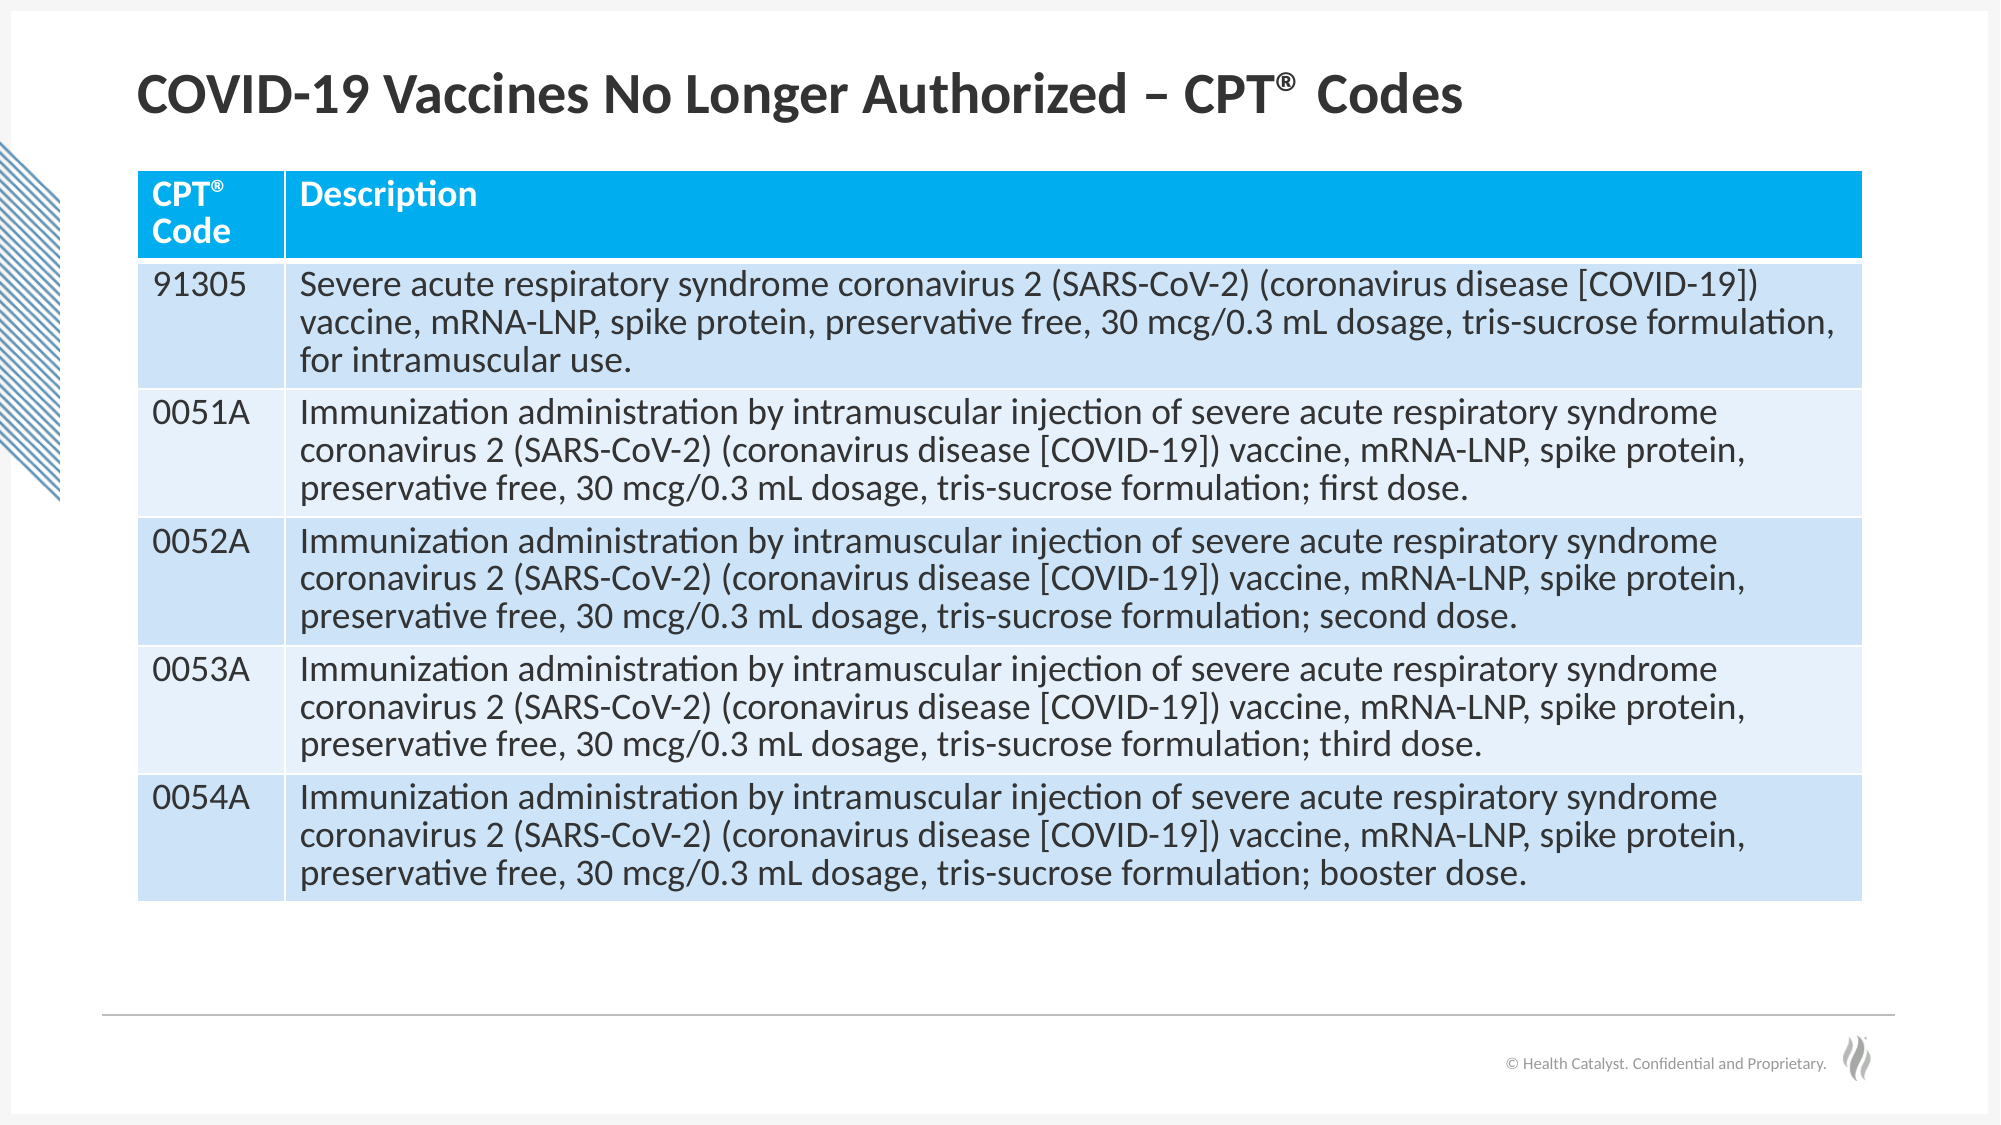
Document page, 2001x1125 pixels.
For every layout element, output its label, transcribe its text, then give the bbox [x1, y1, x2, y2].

table_cell Immunization administration by intramuscular injection of severe acute respiratory syndrome coronavirus 2 (SARS-CoV-2) (coronavirus disease [COVID-19]) vaccine, mRNA-LNP, spike protein, preservative free, 30 mcg/0.3 mL dosage, tris-sucrose formulation; booster dose. [286, 775, 1862, 901]
table_cell Immunization administration by intramuscular injection of severe acute respiratory syndrome coronavirus 2 (SARS-CoV-2) (coronavirus disease [COVID-19]) vaccine, mRNA-LNP, spike protein, preservative free, 30 mcg/0.3 mL dosage, tris-sucrose formulation; second dose. [286, 518, 1862, 645]
picture [0, 139, 60, 563]
table_cell 91305 [138, 264, 284, 388]
table_cell 0054A [138, 775, 284, 901]
table_header Description [286, 171, 1862, 258]
table_cell 0053A [138, 647, 284, 773]
table_cell 0052A [138, 518, 284, 645]
table_cell Severe acute respiratory syndrome coronavirus 2 (SARS-CoV-2) (coronavirus disease [COVID-19]) vaccine, mRNA-LNP, spike protein, preservative free, 30 mcg/0.3 mL dosage, tris-sucrose formulation, for intramuscular use. [286, 264, 1862, 388]
picture [1842, 1035, 1871, 1081]
table_cell Immunization administration by intramuscular injection of severe acute respiratory syndrome coronavirus 2 (SARS-CoV-2) (coronavirus disease [COVID-19]) vaccine, mRNA-LNP, spike protein, preservative free, 30 mcg/0.3 mL dosage, tris-sucrose formulation; first dose. [286, 390, 1862, 516]
table_cell Immunization administration by intramuscular injection of severe acute respiratory syndrome coronavirus 2 (SARS-CoV-2) (coronavirus disease [COVID-19]) vaccine, mRNA-LNP, spike protein, preservative free, 30 mcg/0.3 mL dosage, tris-sucrose formulation; third dose. [286, 647, 1862, 773]
table_header CPT® Code [138, 171, 284, 258]
table_cell 0051A [138, 390, 284, 516]
title COVID-19 Vaccines No Longer Authorized – CPT® Codes [137, 59, 1863, 129]
